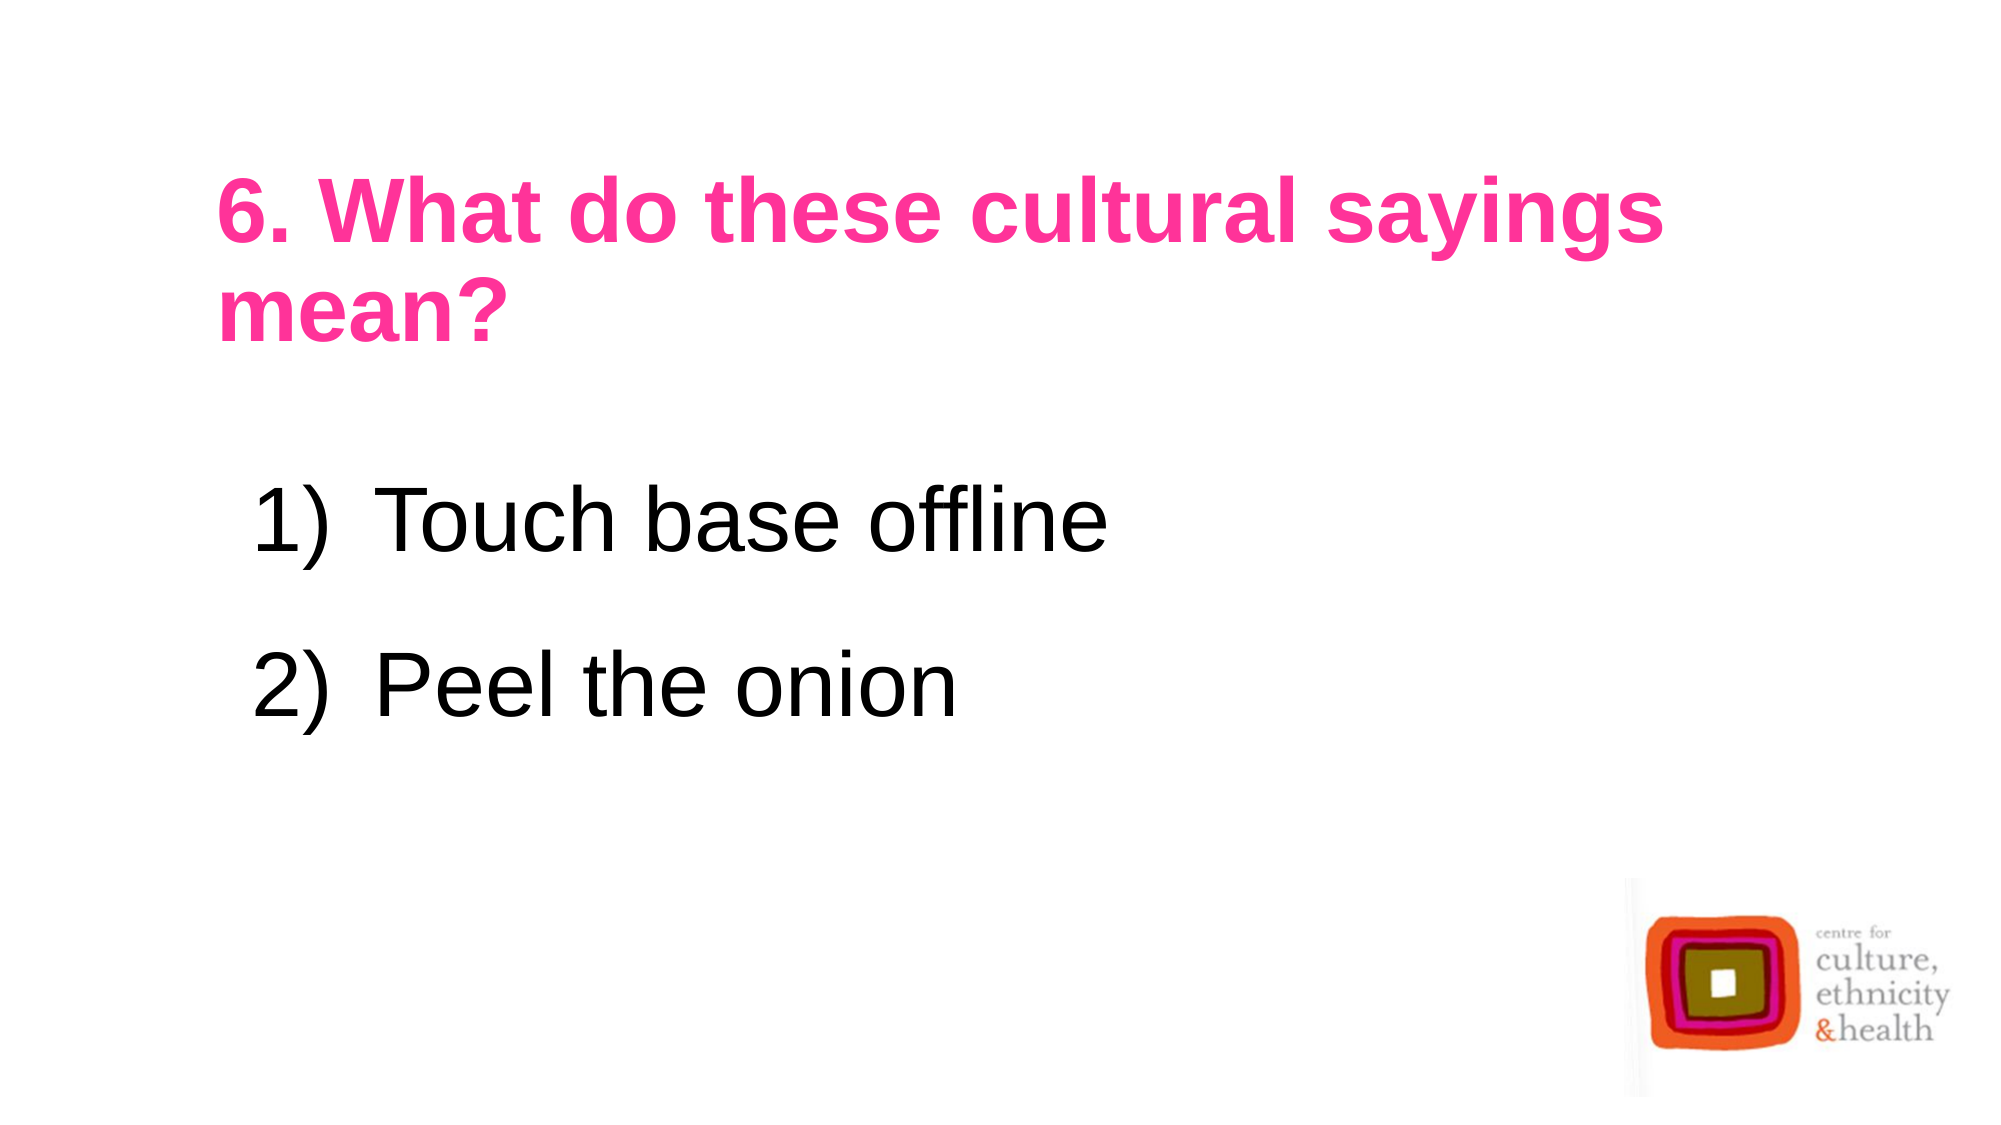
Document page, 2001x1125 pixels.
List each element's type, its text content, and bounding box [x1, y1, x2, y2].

text_box Touch base offline Peel the onion [236, 397, 1852, 907]
title 6. What do these cultural sayings mean? [201, 126, 1745, 398]
picture [1624, 877, 1973, 1097]
